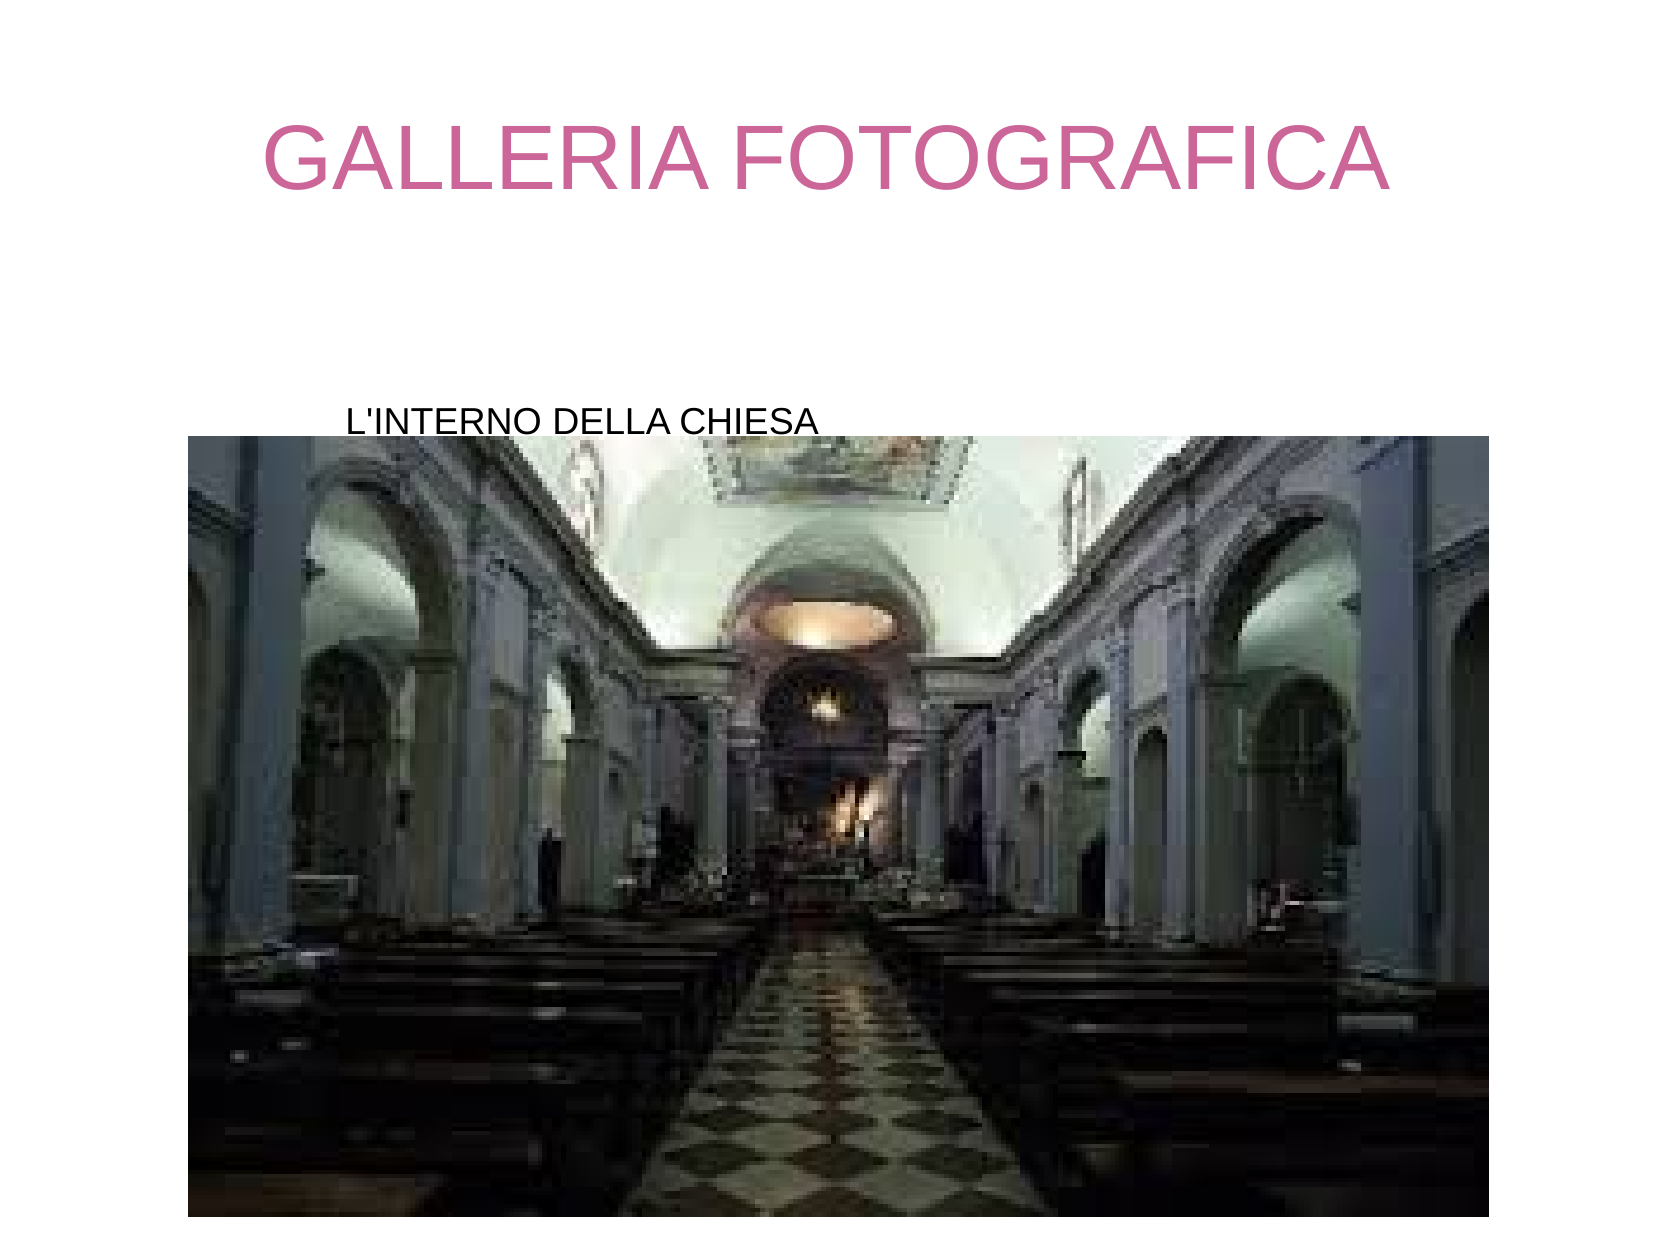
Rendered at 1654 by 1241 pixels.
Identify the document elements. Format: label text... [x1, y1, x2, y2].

text_box L'INTERNO DELLA CHIESA [330, 389, 835, 435]
title GALLERIA FOTOGRAFICA [82, 49, 1571, 257]
picture [188, 436, 1489, 1217]
